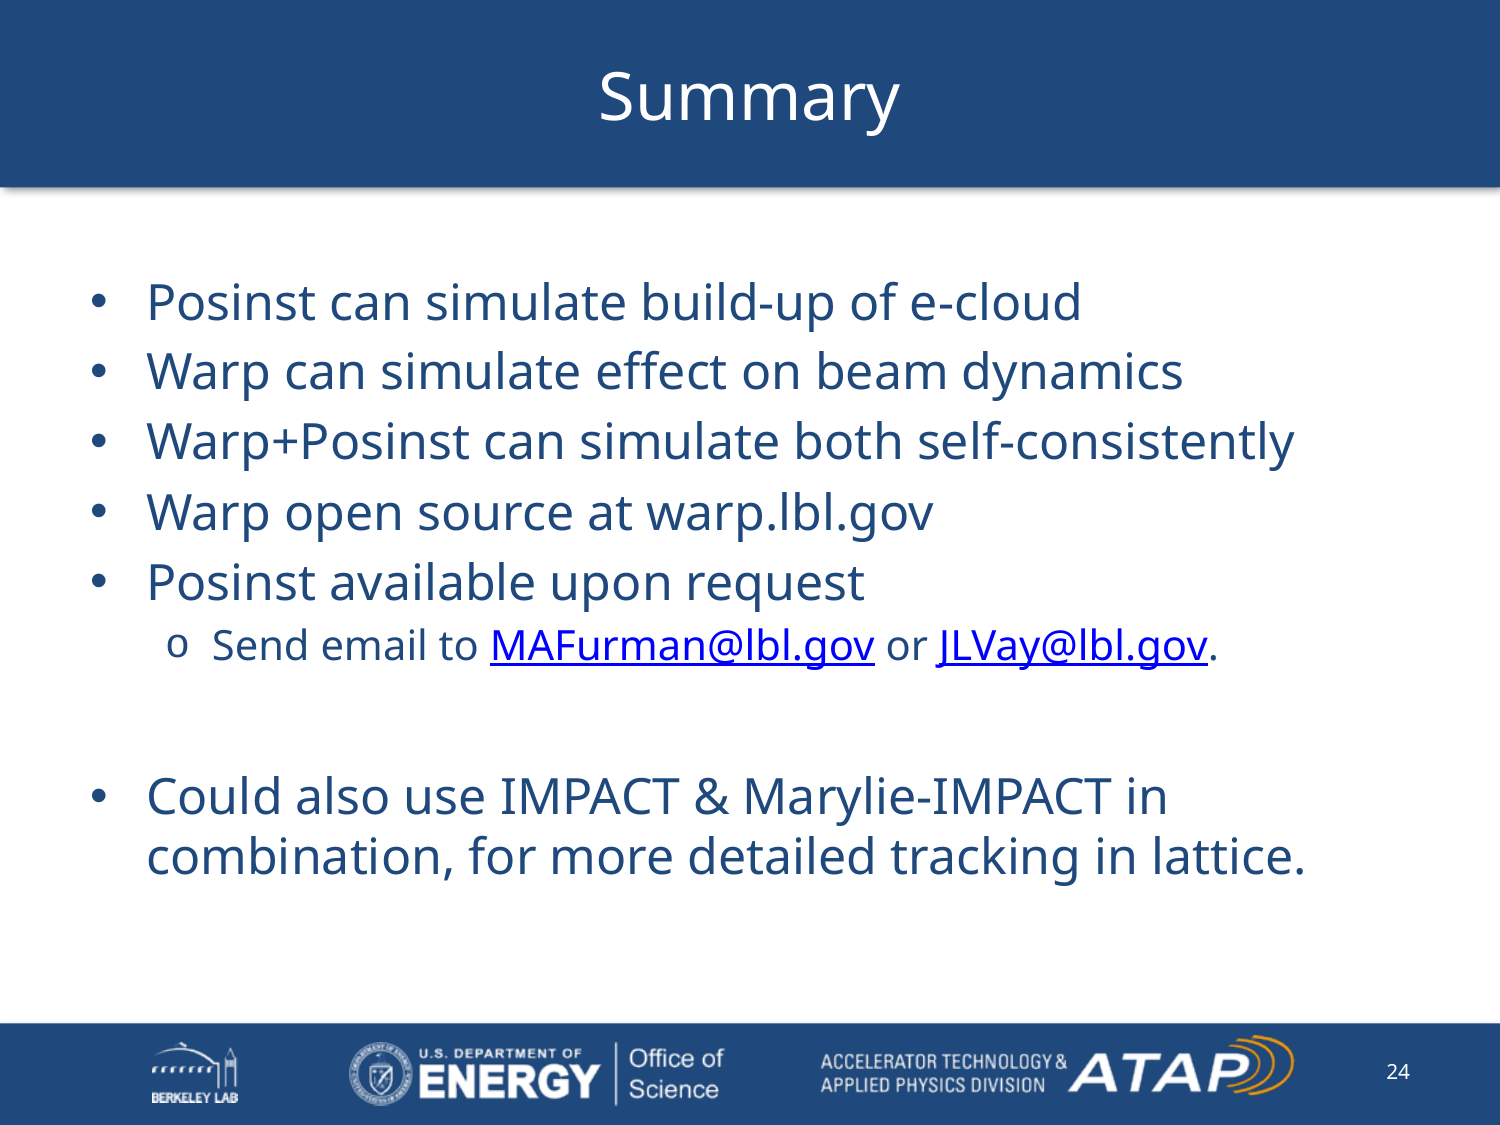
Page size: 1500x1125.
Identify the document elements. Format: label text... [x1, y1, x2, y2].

slide_number 24 [1340, 1042, 1425, 1103]
title Summary [0, 0, 1500, 188]
picture [820, 1035, 1296, 1107]
picture [349, 1042, 725, 1106]
list Posinst can simulate build-up of e-cloud Warp can simulate effect on beam dynamics Warp+Posinst can simulate both self-consistently Warp open source at warp.lbl.gov Posinst available upon request Send email to MAFurman@lbl.gov or JLVay@lbl.gov. Could also use IMPACT & Marylie-IMPACT in combination, for more detailed tracking in lattice. [75, 262, 1425, 1005]
picture [152, 1042, 238, 1103]
